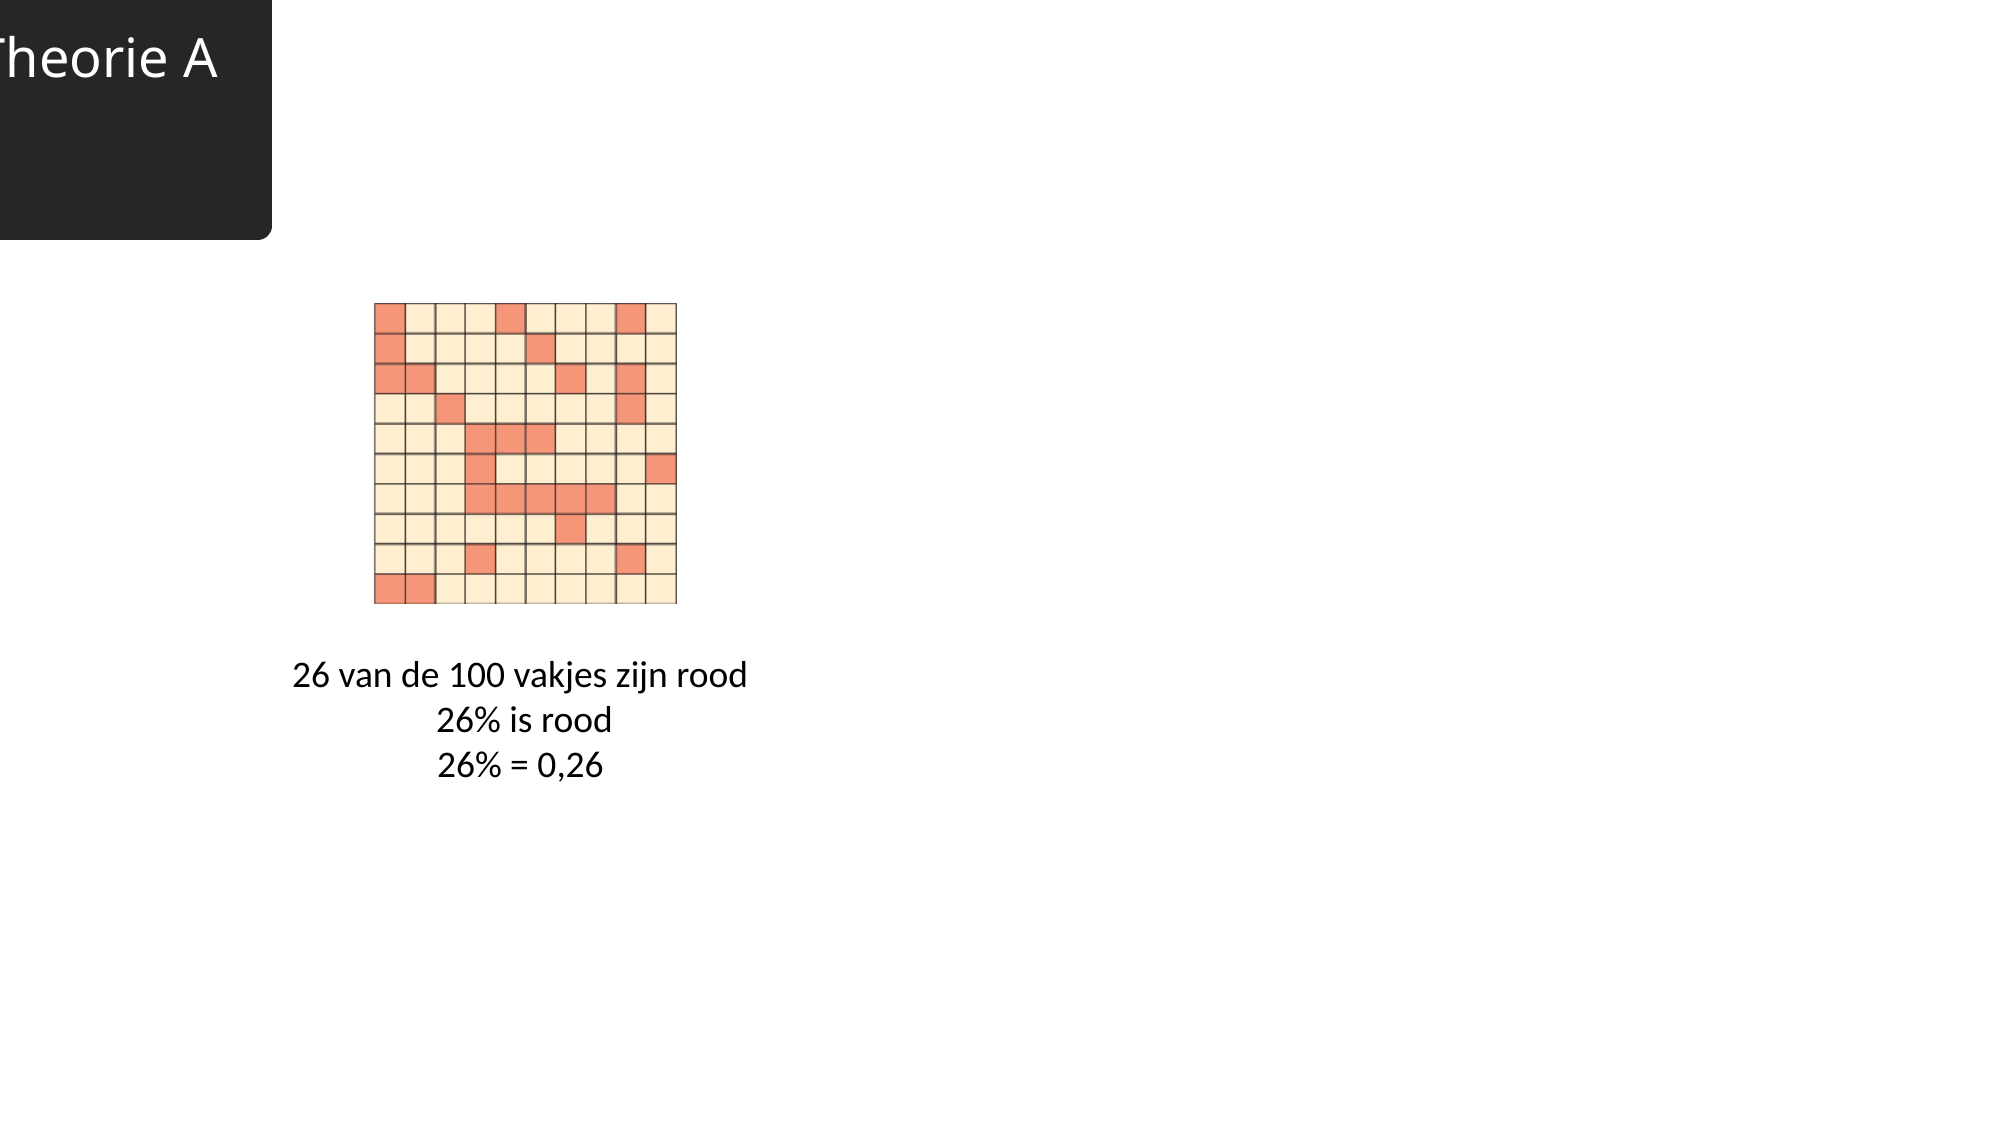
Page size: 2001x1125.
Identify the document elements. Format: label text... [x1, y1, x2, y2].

title Theorie A [0, 0, 258, 227]
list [373, 303, 677, 604]
text_box 26 van de 100 vakjes zijn rood 26% is rood 26% = 0,26 [277, 642, 772, 793]
